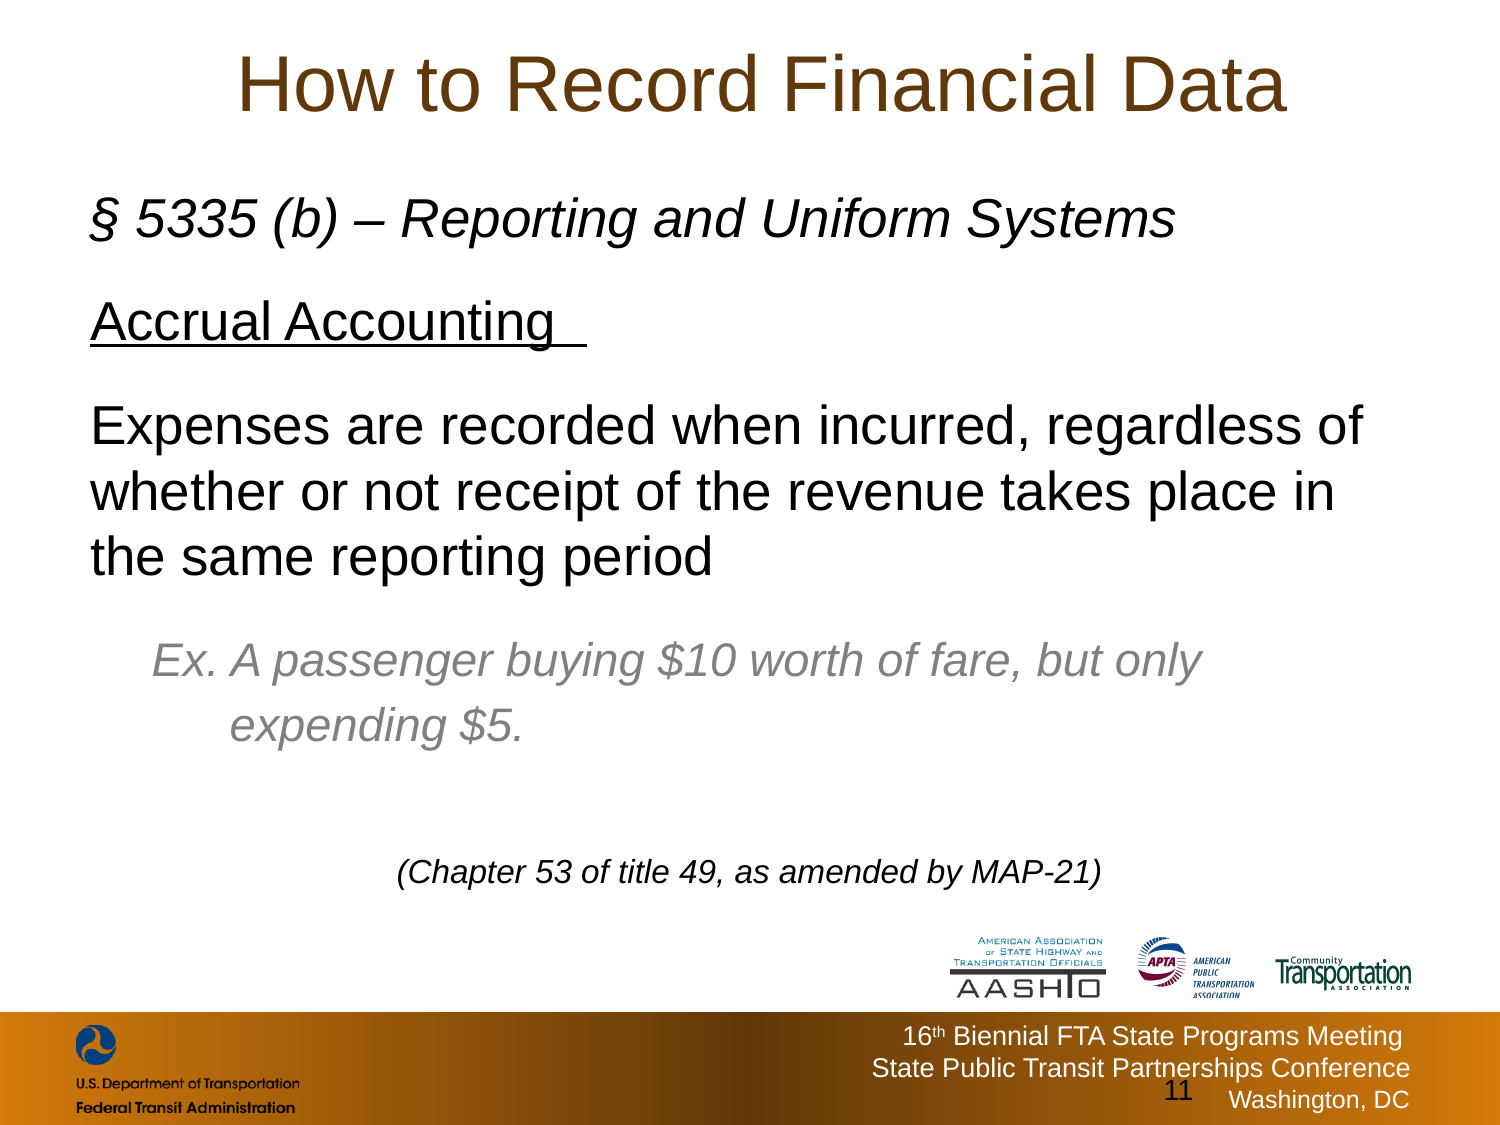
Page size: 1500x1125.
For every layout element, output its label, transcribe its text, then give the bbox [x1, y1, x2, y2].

picture [950, 937, 1106, 998]
slide_number 11 [1148, 1064, 1499, 1125]
picture [75, 1024, 299, 1113]
title How to Record Financial Data [87, 24, 1438, 136]
list § 5335 (b) – Reporting and Uniform Systems Accrual Accounting Expenses are recorded when incurred, regardless of whether or not receipt of the revenue takes place in the same reporting period Ex. A passenger buying $10 worth of fare, but only expending $5. (Chapter 53 of title 49, as amended by MAP-21) [74, 174, 1426, 901]
